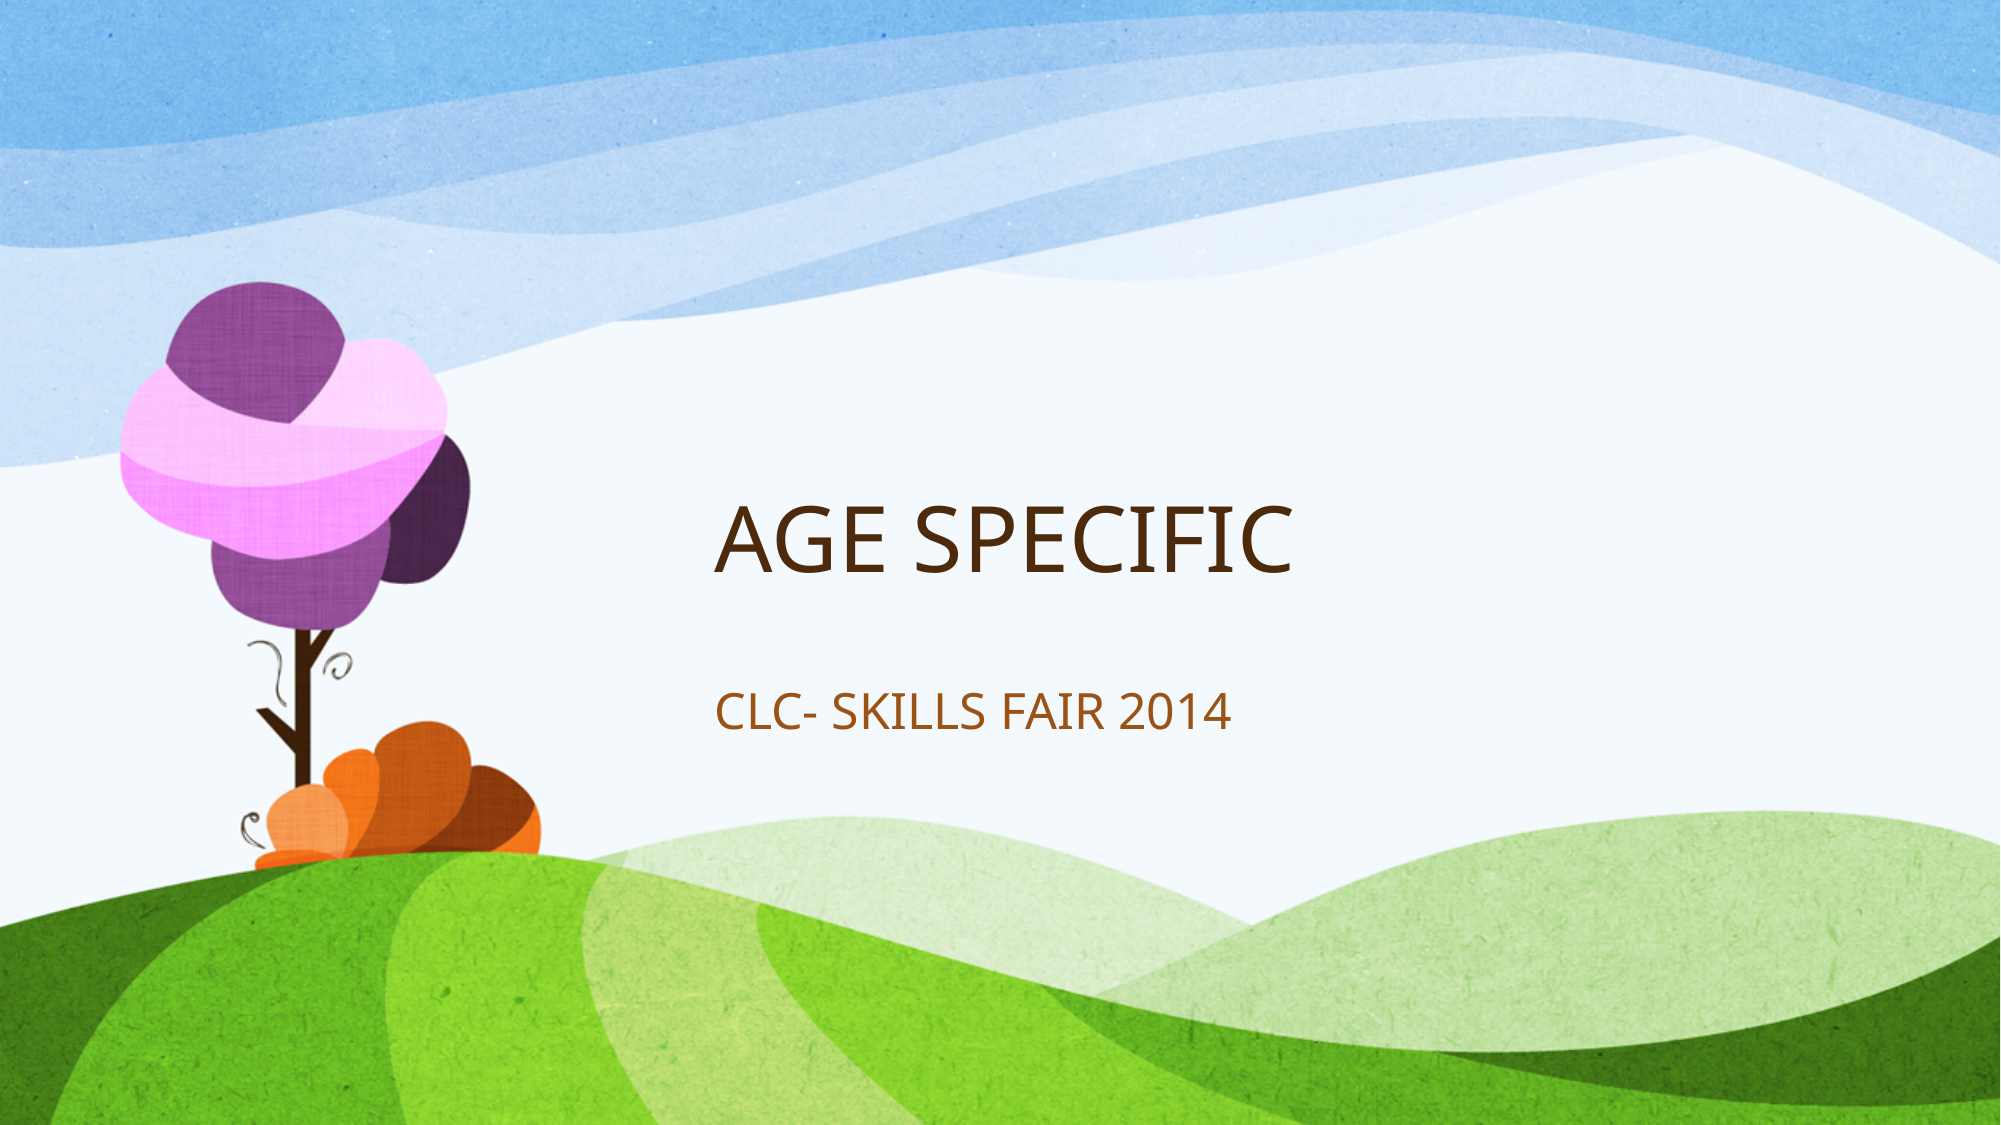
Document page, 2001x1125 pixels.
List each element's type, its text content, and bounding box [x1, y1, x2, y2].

title AGE SPECIFIC [699, 299, 1825, 600]
list CLC- SKILLS FAIR 2014 [699, 612, 1825, 763]
picture [0, 0, 2001, 1125]
